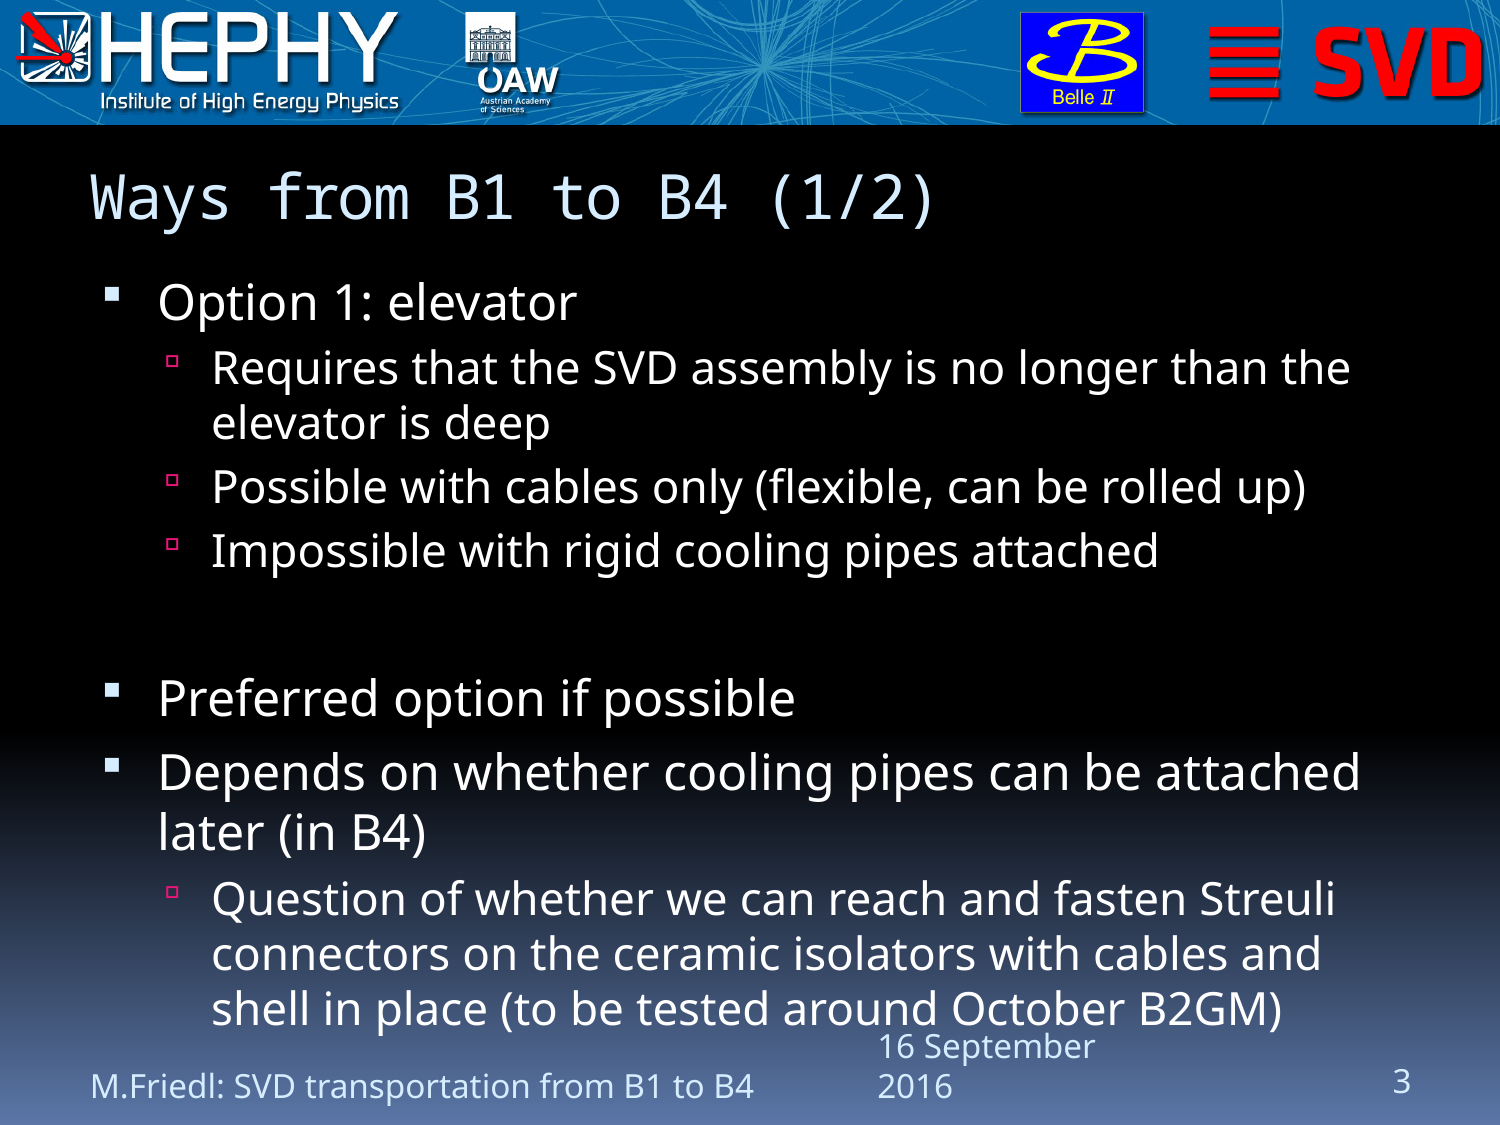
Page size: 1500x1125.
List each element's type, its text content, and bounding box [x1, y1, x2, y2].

picture [0, 0, 1500, 125]
title Ways from B1 to B4 (1/2) [75, 149, 1425, 262]
list Option 1: elevator Requires that the SVD assembly is no longer than the elevator is deep Possible with cables only (flexible, can be rolled up) Impossible with rigid cooling pipes attached Preferred option if possible Depends on whether cooling pipes can be attached later (in B4) Question of whether we can reach and fasten Streuli connectors on the ceramic isolators with cables and shell in place (to be tested around October B2GM) [75, 262, 1425, 1043]
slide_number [963, 1052, 1163, 1113]
footer M.Friedl: SVD transportation from B1 to B4 [75, 1052, 963, 1113]
slide_number 3 [1299, 1052, 1427, 1113]
